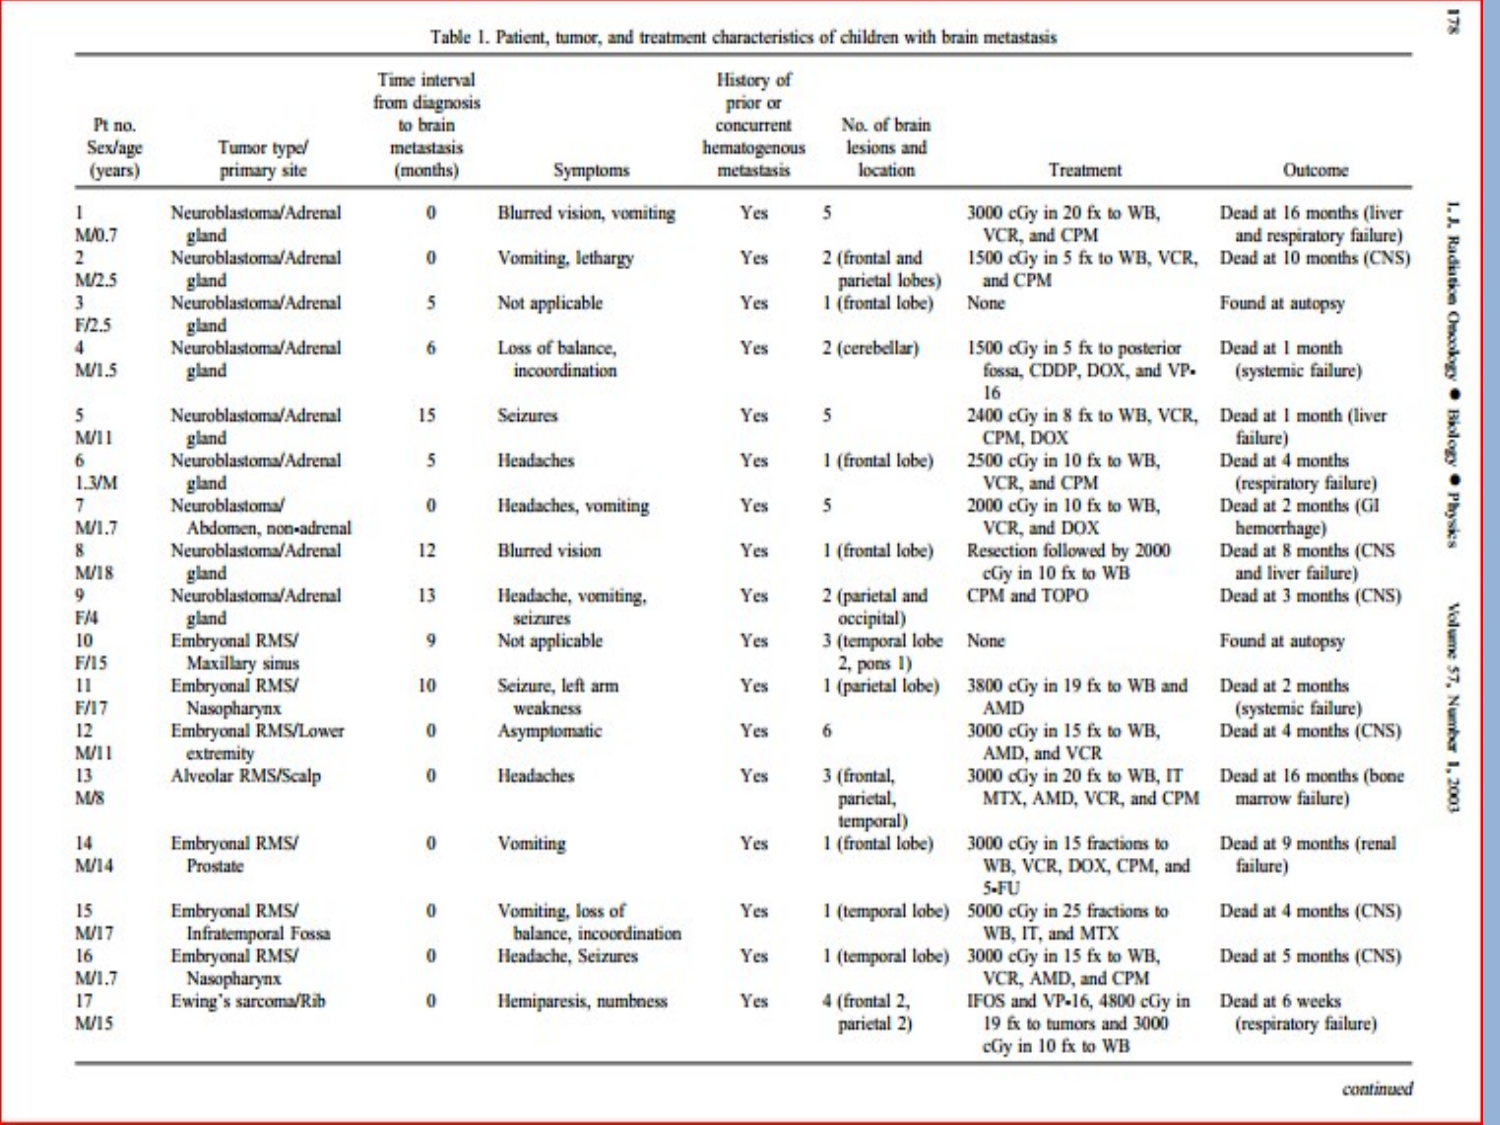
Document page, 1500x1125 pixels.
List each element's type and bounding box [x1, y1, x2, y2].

list [0, 0, 1483, 1125]
